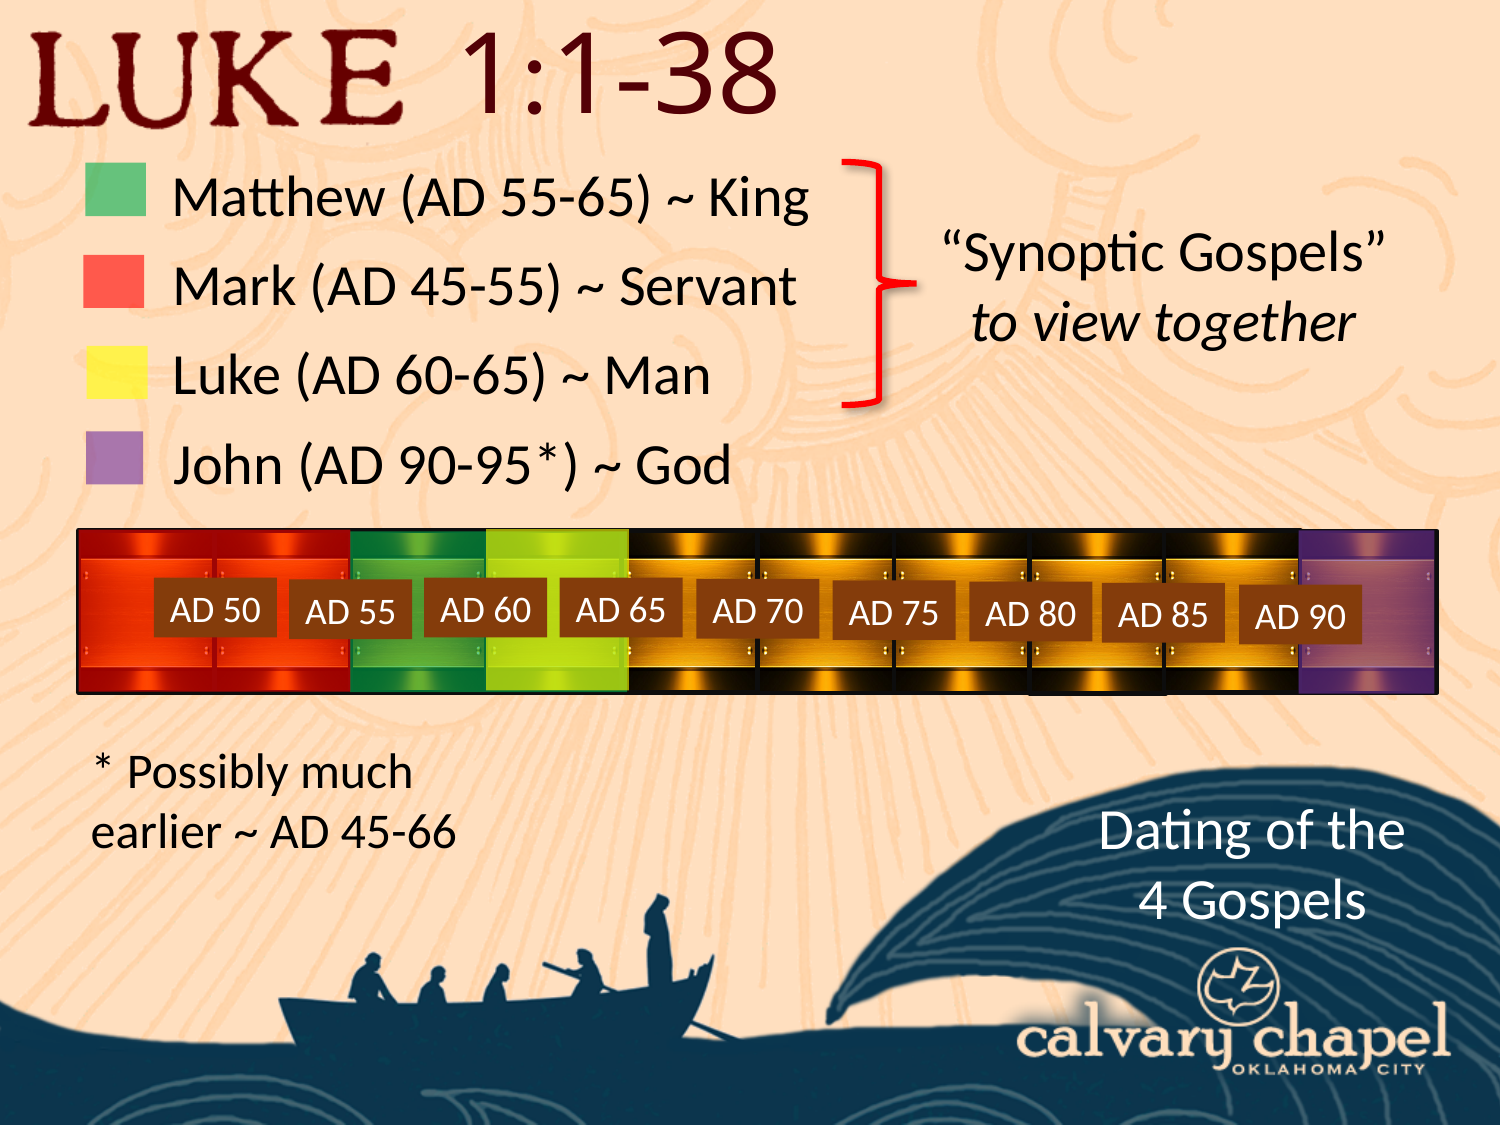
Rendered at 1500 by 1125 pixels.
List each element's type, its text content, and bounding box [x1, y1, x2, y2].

text_box [841, 161, 917, 406]
text_box * Possibly much earlier ~ AD 45-66 [75, 731, 547, 866]
text_box 1:1-38 [441, 0, 974, 144]
text_box [82, 254, 145, 309]
text_box [86, 345, 149, 400]
text_box [85, 430, 144, 485]
text_box Luke (AD 60-65) ~ Man [158, 328, 845, 414]
text_box [84, 162, 147, 217]
text_box [485, 528, 630, 532]
text_box Mark (AD 45-55) ~ Servant [157, 239, 839, 325]
text_box John (AD 90-95*) ~ God [159, 418, 881, 504]
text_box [80, 532, 1435, 691]
picture [0, 0, 1500, 1125]
text_box [1298, 691, 1435, 695]
text_box Matthew (AD 55-65) ~ King [156, 151, 881, 236]
text_box [78, 529, 351, 693]
text_box Dating of the 4 Gospels [1070, 784, 1436, 939]
text_box “Synoptic Gospels” to view together [902, 205, 1425, 361]
